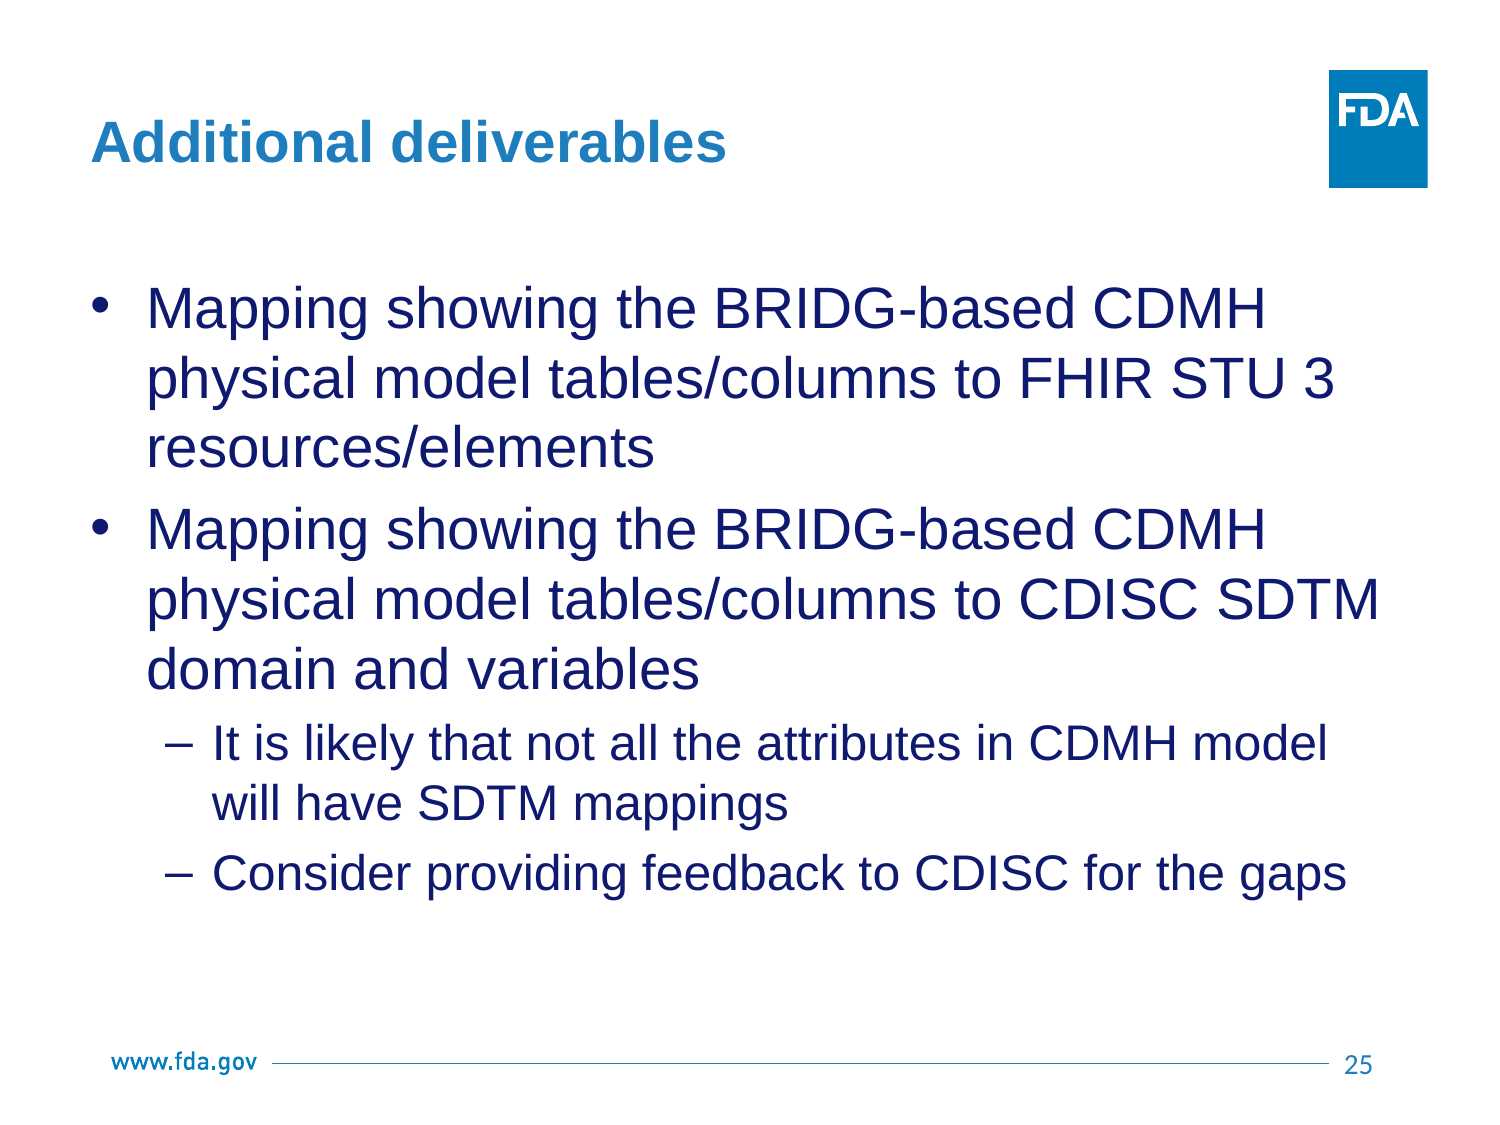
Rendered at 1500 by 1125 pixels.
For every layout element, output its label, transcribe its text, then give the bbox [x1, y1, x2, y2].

title Additional deliverables [75, 45, 1425, 233]
list Mapping showing the BRIDG-based CDMH physical model tables/columns to FHIR STU 3 resources/elements Mapping showing the BRIDG-based CDMH physical model tables/columns to CDISC SDTM domain and variables It is likely that not all the attributes in CDMH model will have SDTM mappings Consider providing feedback to CDISC for the gaps [75, 262, 1425, 1005]
